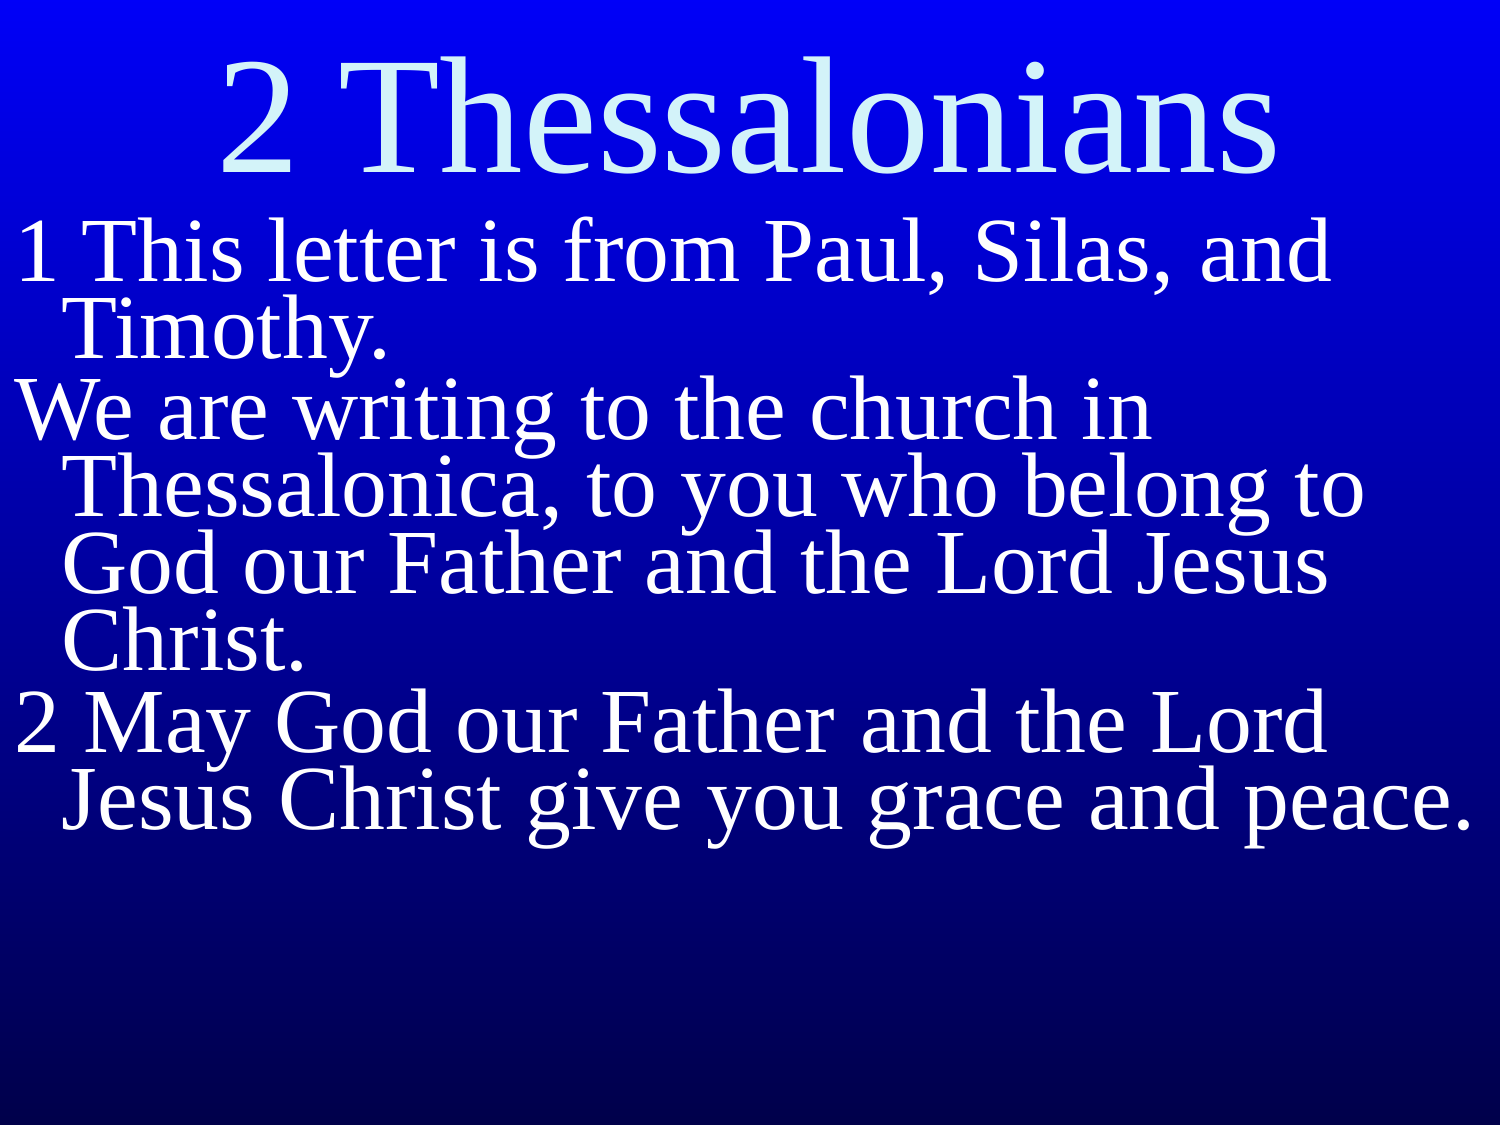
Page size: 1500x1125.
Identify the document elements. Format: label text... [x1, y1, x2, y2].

title 2 Thessalonians [0, 0, 1500, 212]
list 1 This letter is from Paul, Silas,﻿﻿ and Timothy. We are writing to the church in Thessalonica, to you who belong to God our Father and the Lord Jesus Christ. 2 May God our Father﻿﻿ and the Lord Jesus Christ give you grace and peace. [0, 212, 1500, 1013]
